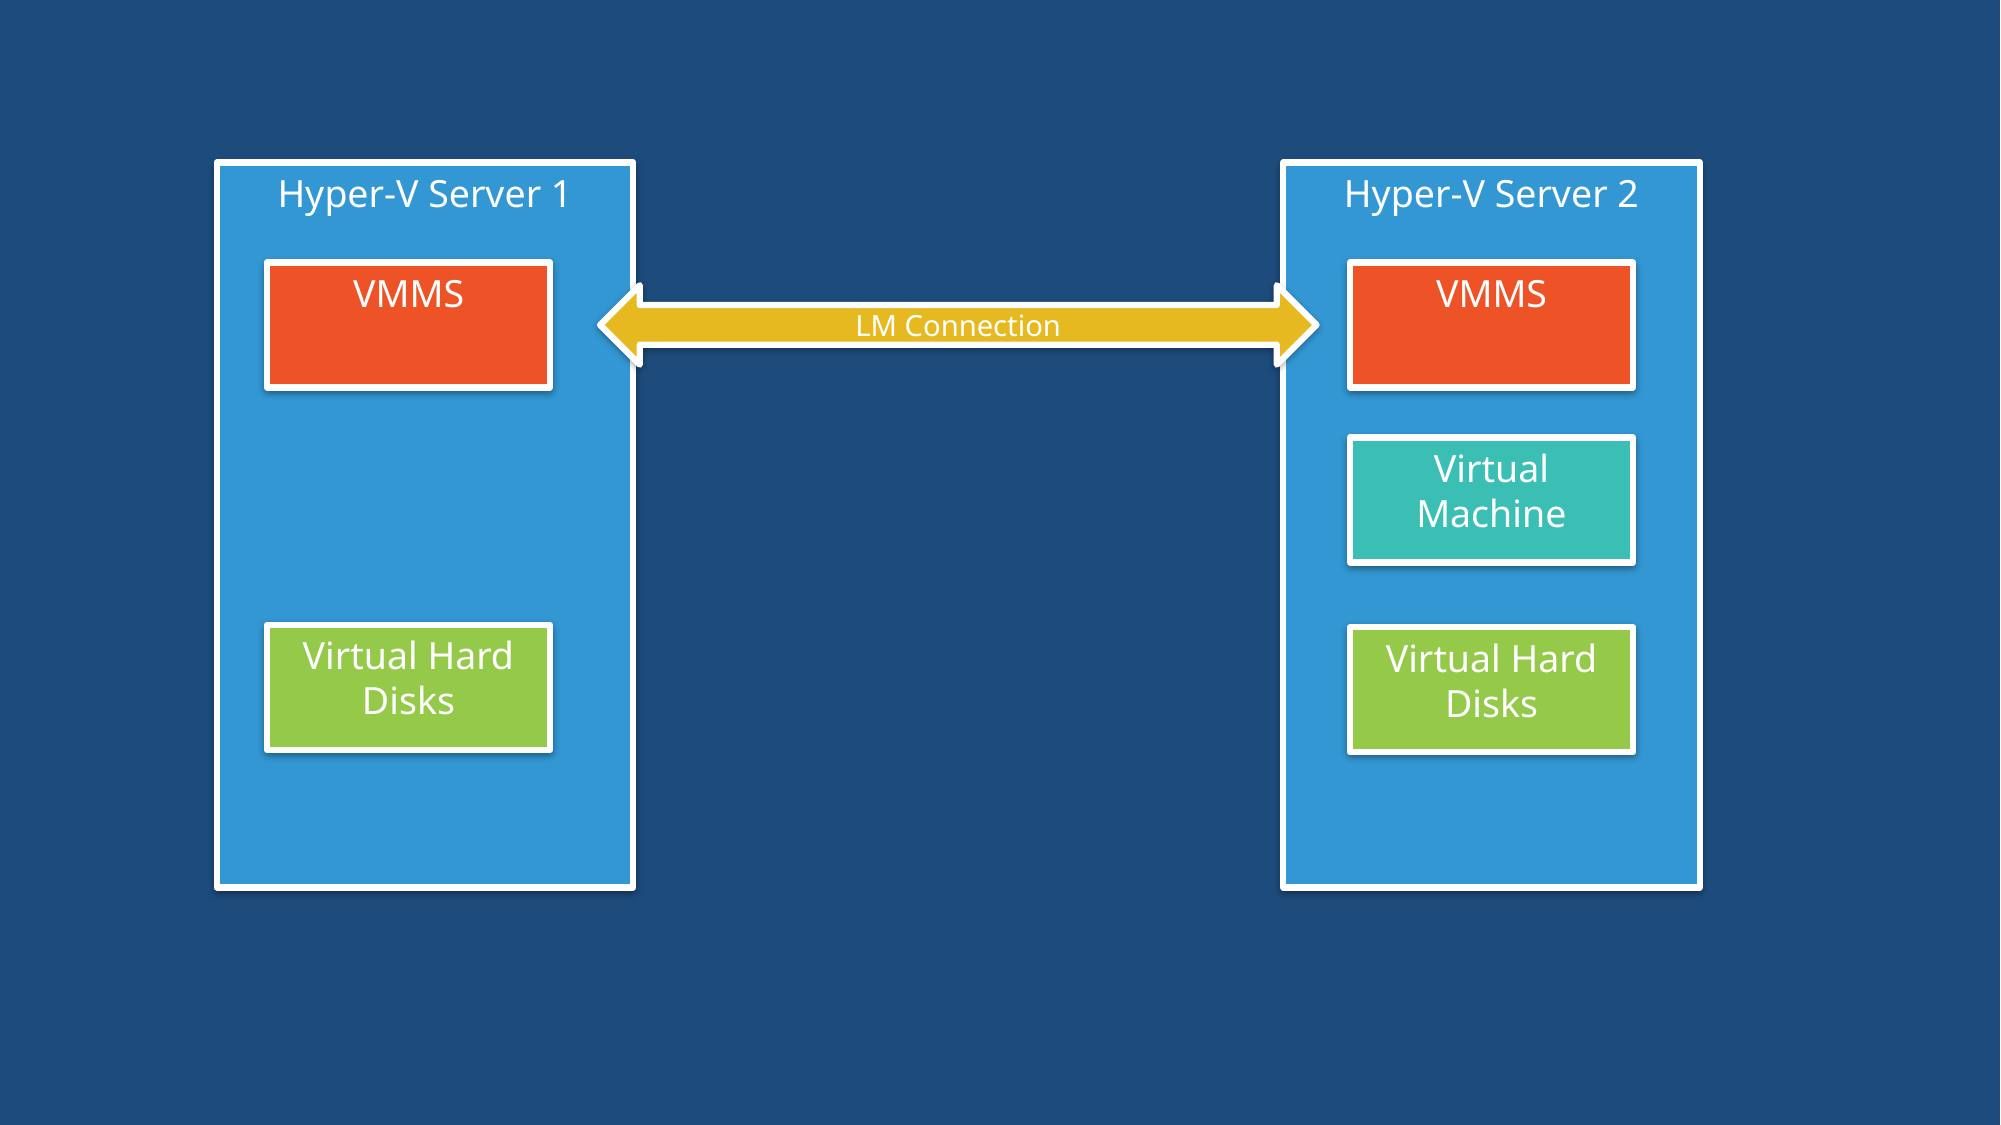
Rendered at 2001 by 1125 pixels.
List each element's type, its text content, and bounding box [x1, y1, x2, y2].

text_box Virtual Machine [1347, 434, 1636, 566]
text_box Virtual Hard Disks [264, 622, 553, 753]
text_box VMMS [1347, 259, 1636, 391]
text_box Hyper-V Server 1 [214, 159, 636, 891]
text_box VMMS [264, 259, 553, 391]
text_box LM Connection [596, 282, 1320, 368]
text_box Hyper-V Server 2 [1280, 159, 1703, 891]
text_box Virtual Hard Disks [1347, 624, 1636, 755]
